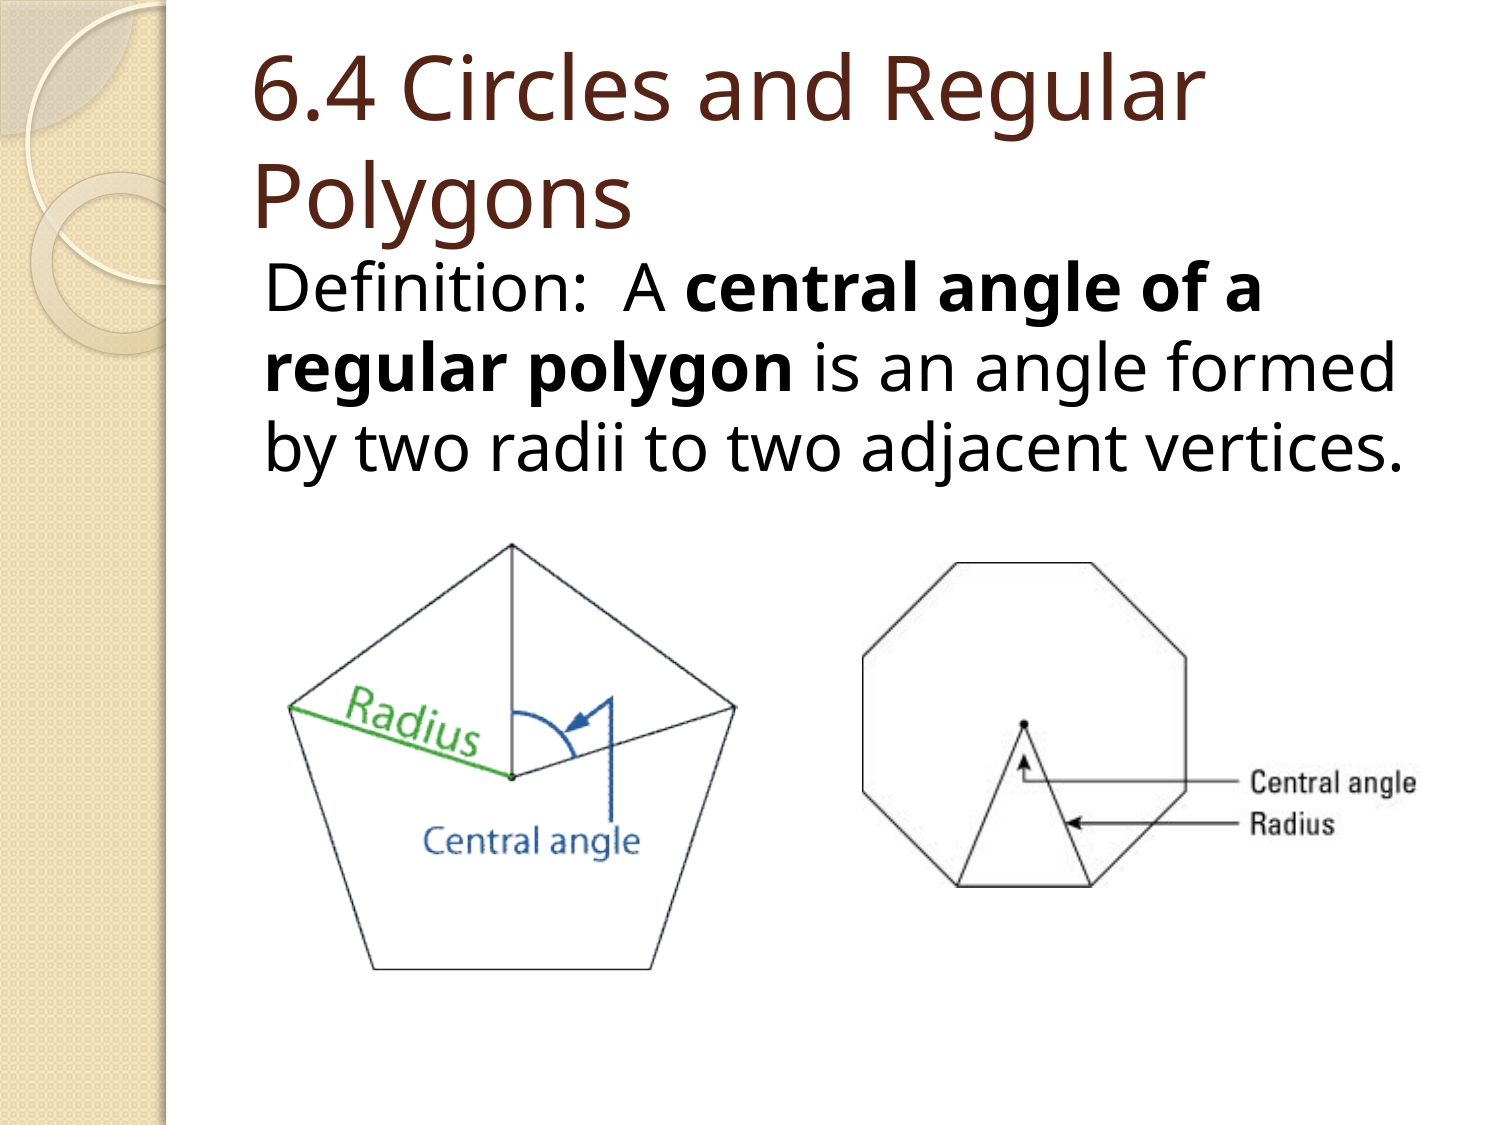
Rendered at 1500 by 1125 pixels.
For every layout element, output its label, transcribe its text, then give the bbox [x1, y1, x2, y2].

list Definition: A central angle of a regular polygon is an angle formed by two radii to two adjacent vertices. [235, 237, 1466, 538]
picture [287, 542, 738, 973]
title 6.4 Circles and Regular Polygons [235, 45, 1466, 233]
picture [862, 562, 1420, 888]
